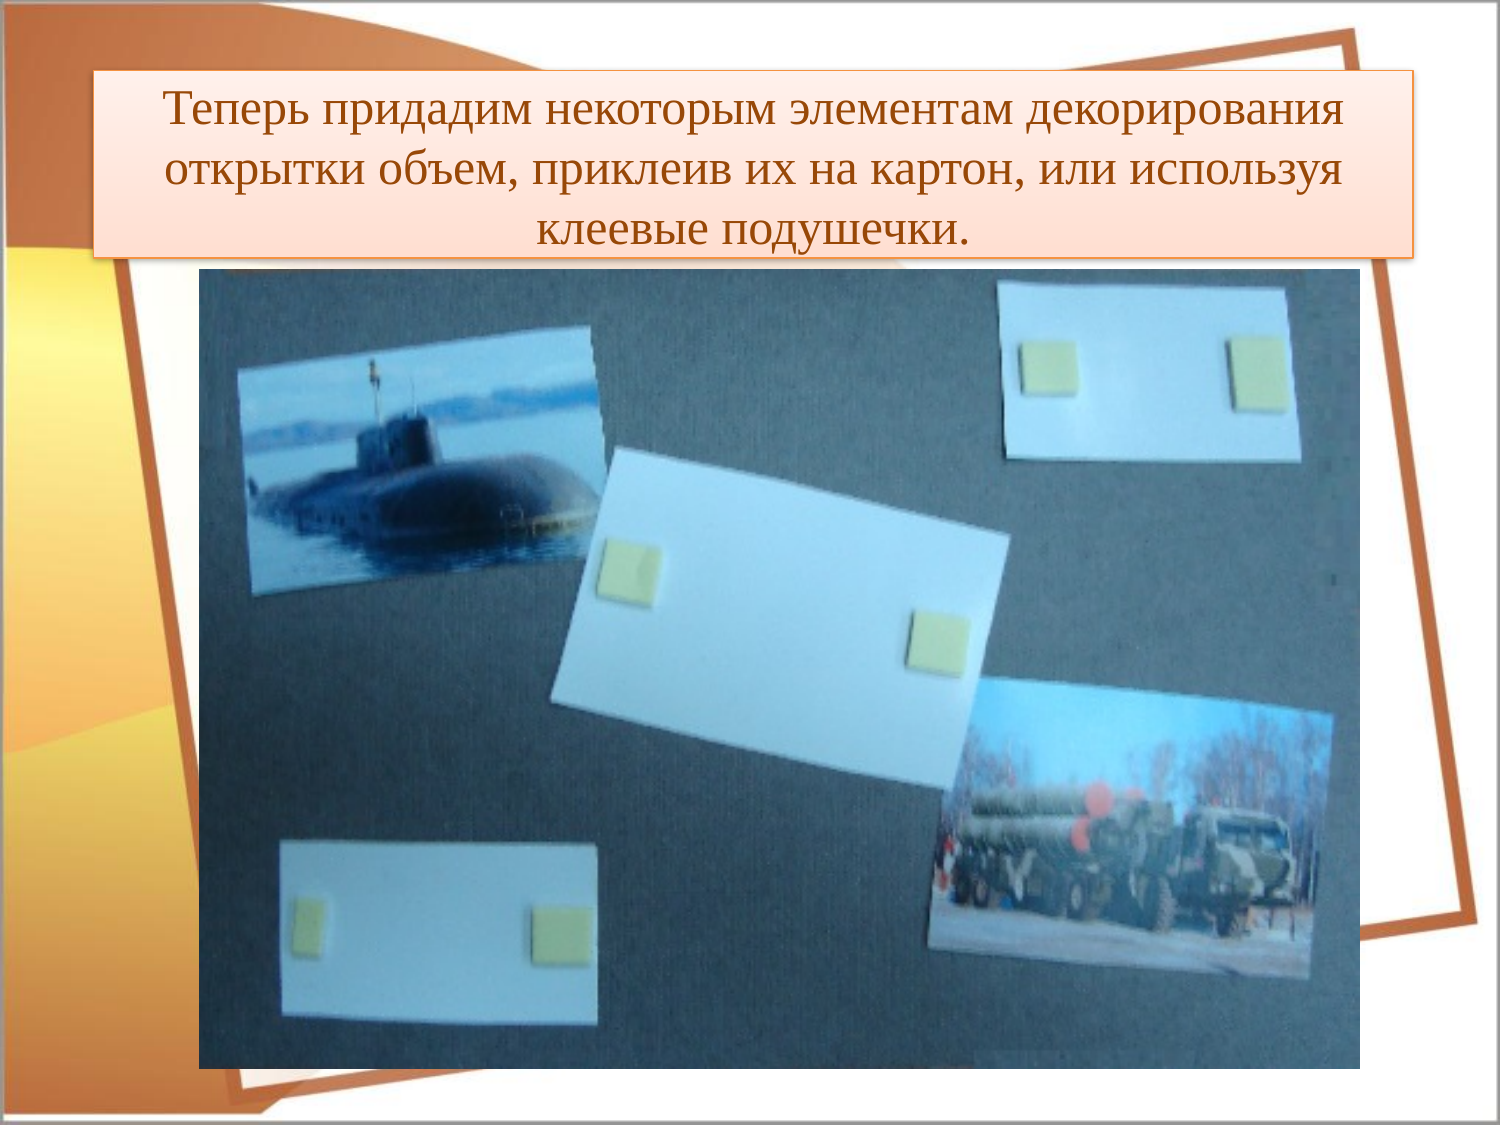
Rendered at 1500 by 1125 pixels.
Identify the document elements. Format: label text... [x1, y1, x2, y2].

picture [0, 0, 1500, 1125]
title Теперь придадим некоторым элементам декорирования открытки объем, приклеив их на картон, или используя клеевые подушечки. [93, 70, 1414, 259]
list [198, 269, 1360, 1069]
